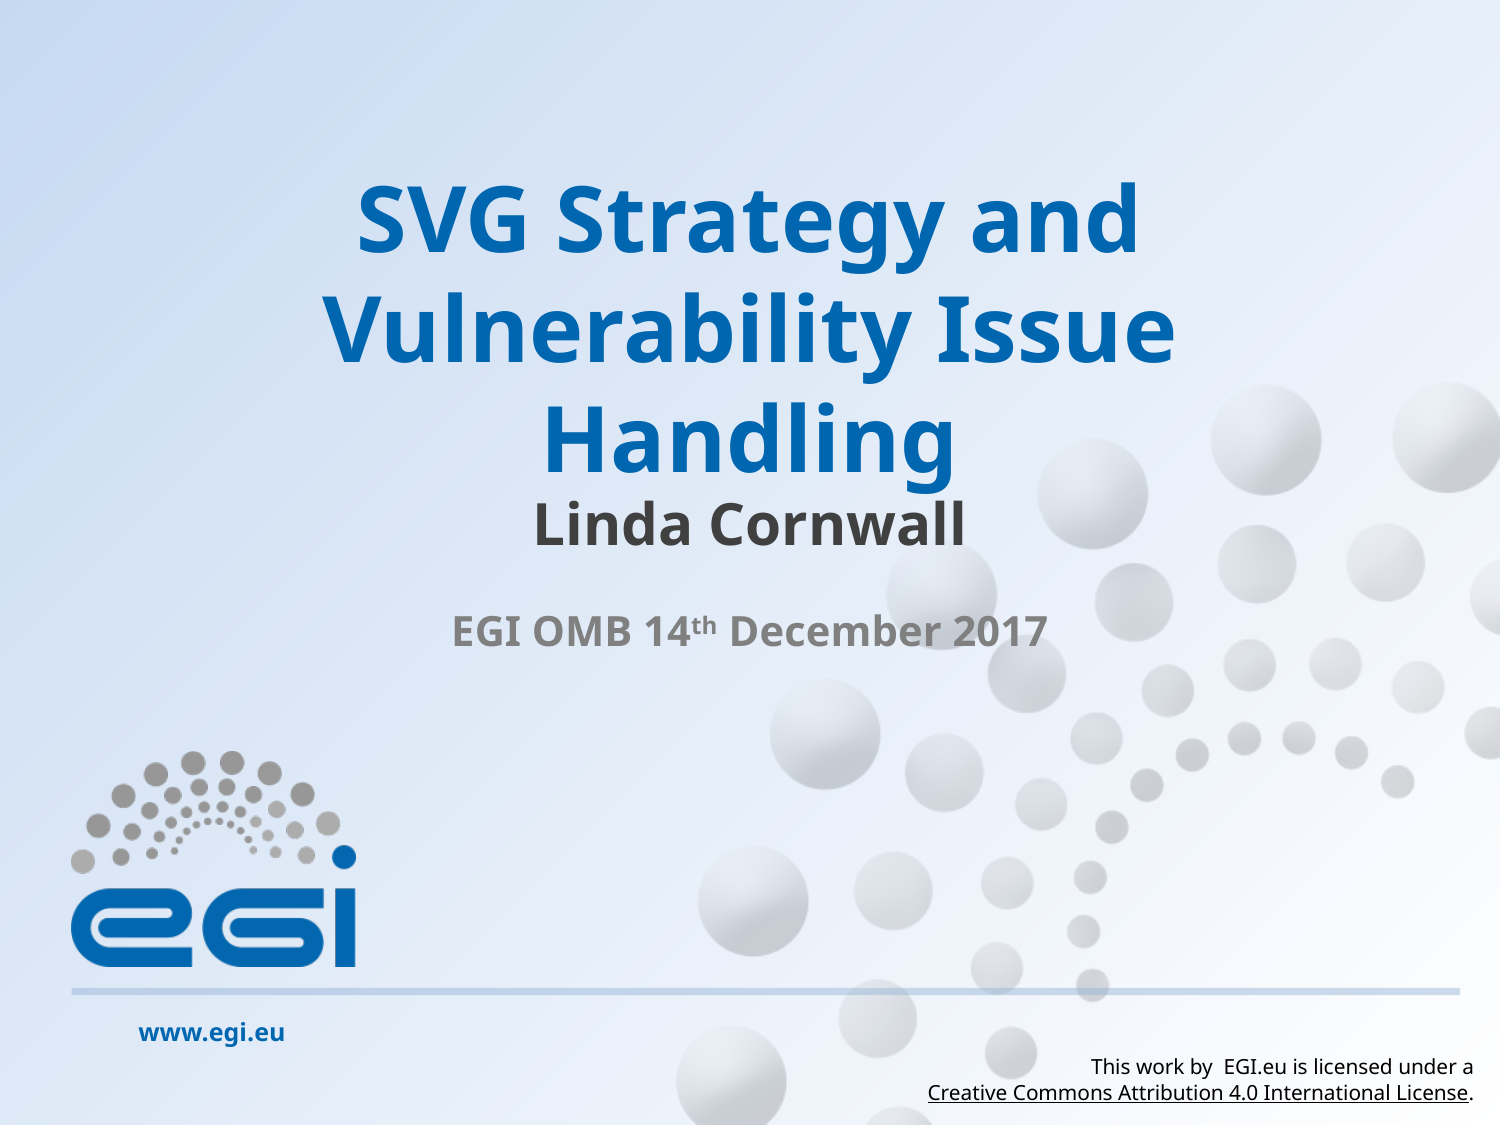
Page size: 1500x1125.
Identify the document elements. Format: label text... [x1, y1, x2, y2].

list EGI OMB 14th December 2017 [283, 597, 1217, 669]
subtitle Linda Cornwall [225, 479, 1275, 563]
picture [0, 0, 1500, 1125]
title SVG Strategy and Vulnerability Issue Handling [112, 208, 1388, 445]
